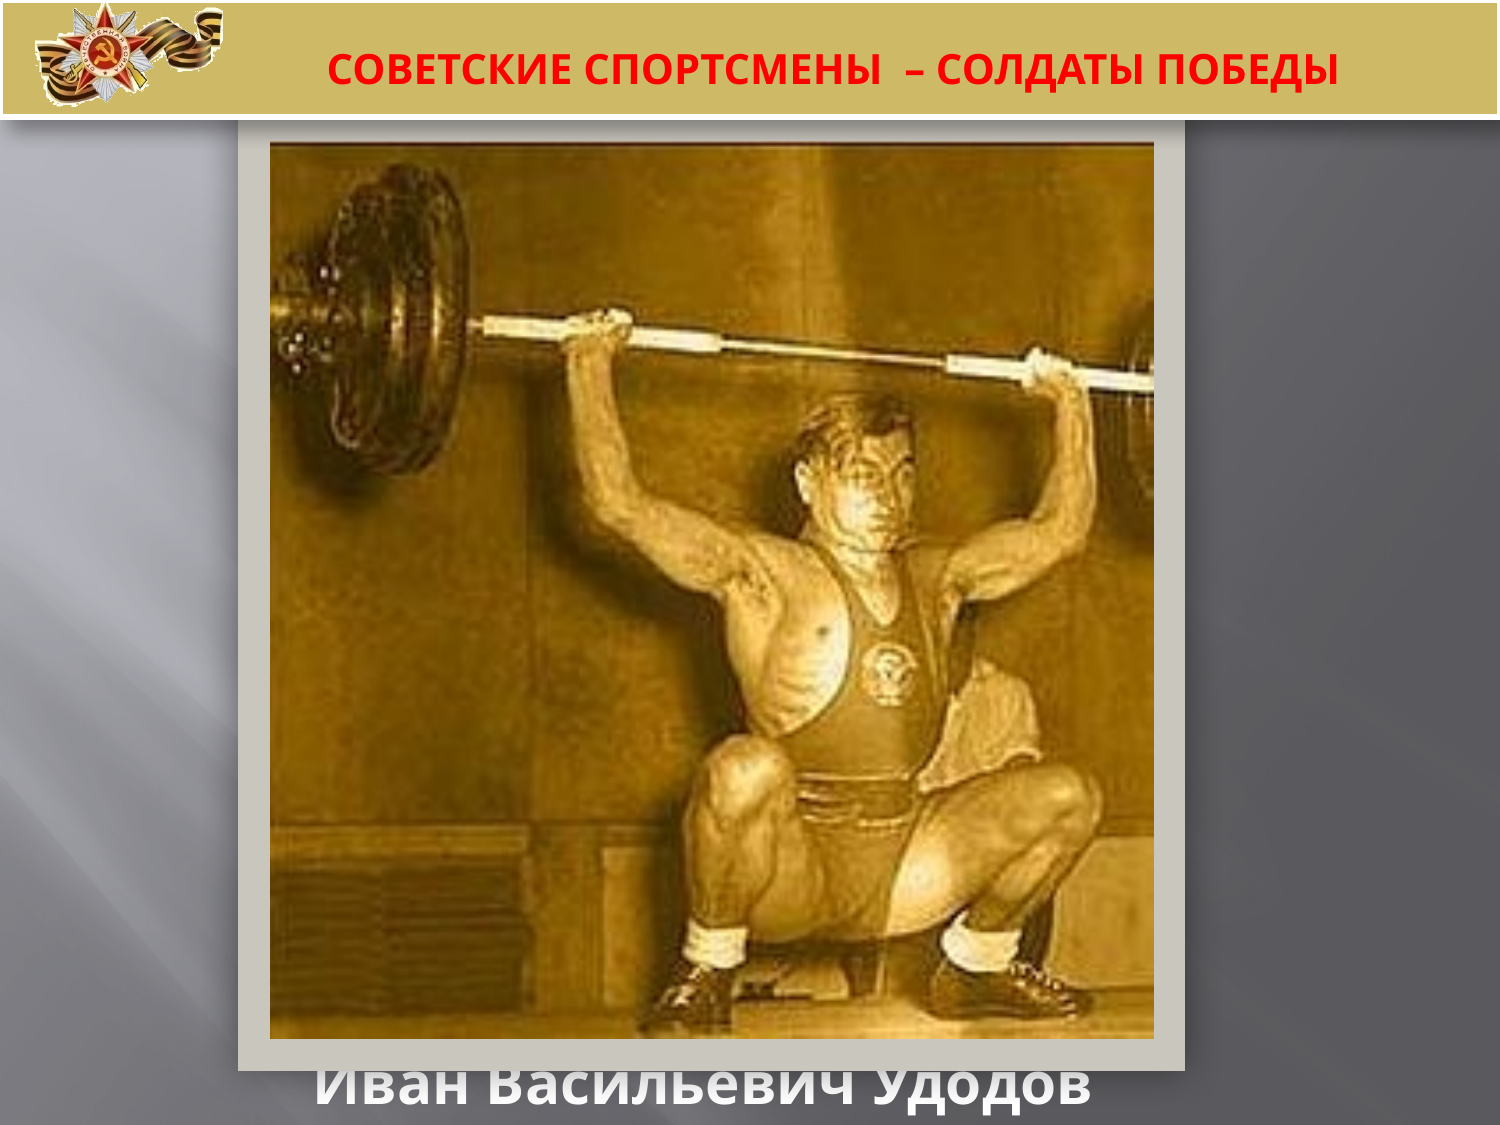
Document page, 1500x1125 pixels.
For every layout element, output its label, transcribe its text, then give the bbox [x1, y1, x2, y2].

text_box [0, 0, 1500, 118]
picture [269, 140, 1155, 1040]
text_box Иван Васильевич Удодов [269, 1097, 1137, 1124]
